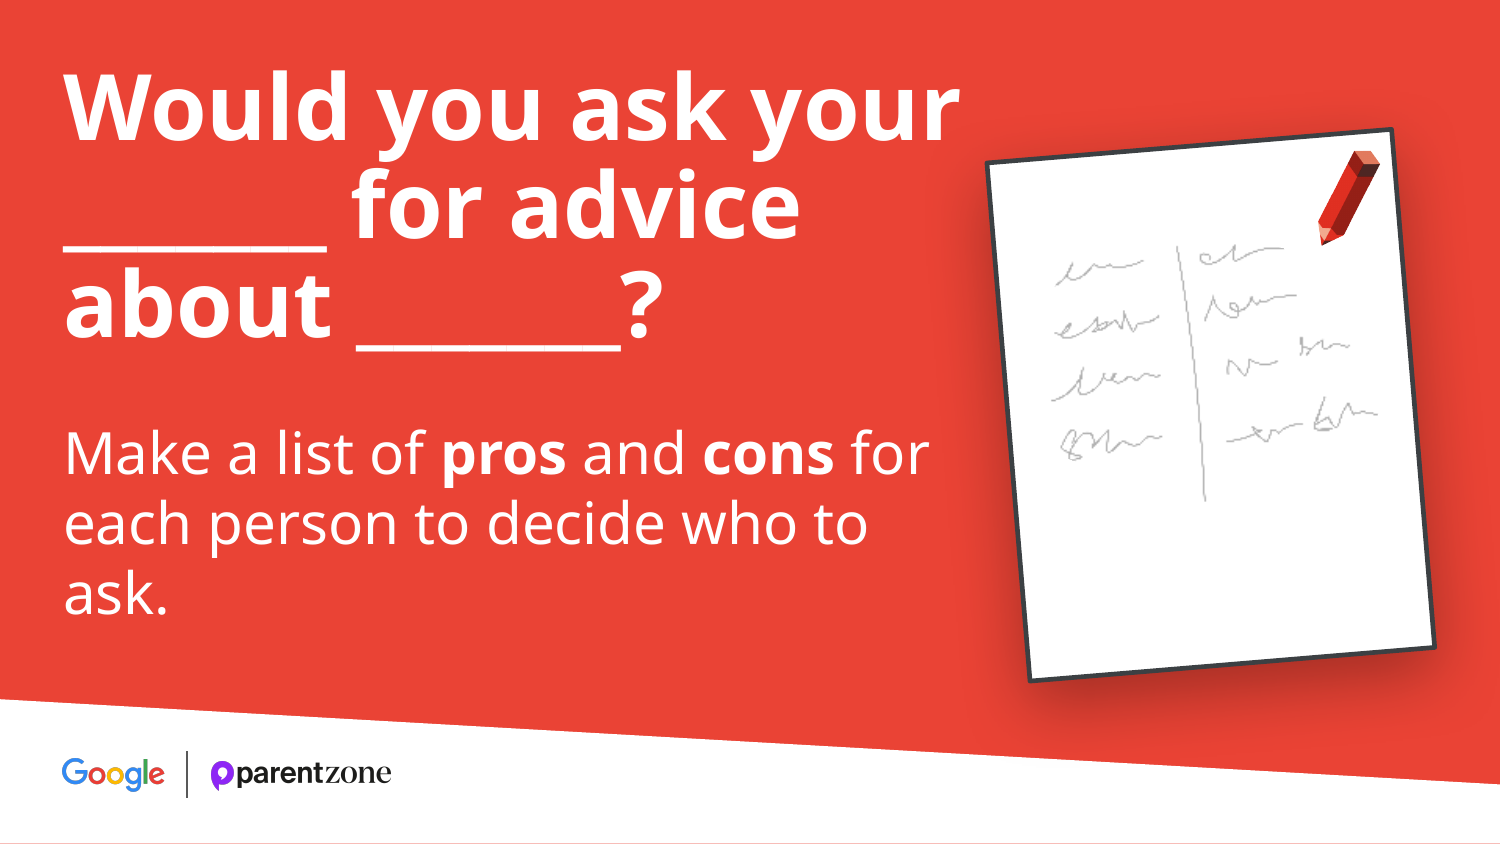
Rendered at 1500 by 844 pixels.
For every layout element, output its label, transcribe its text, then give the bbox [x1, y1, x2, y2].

title Would you ask your _______ for advice about _______? [63, 60, 969, 376]
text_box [986, 129, 1435, 682]
text_box Make a list of pros and cons for each person to decide who to ask. [63, 416, 969, 627]
text_box [0, 699, 1500, 844]
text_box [62, 750, 391, 799]
